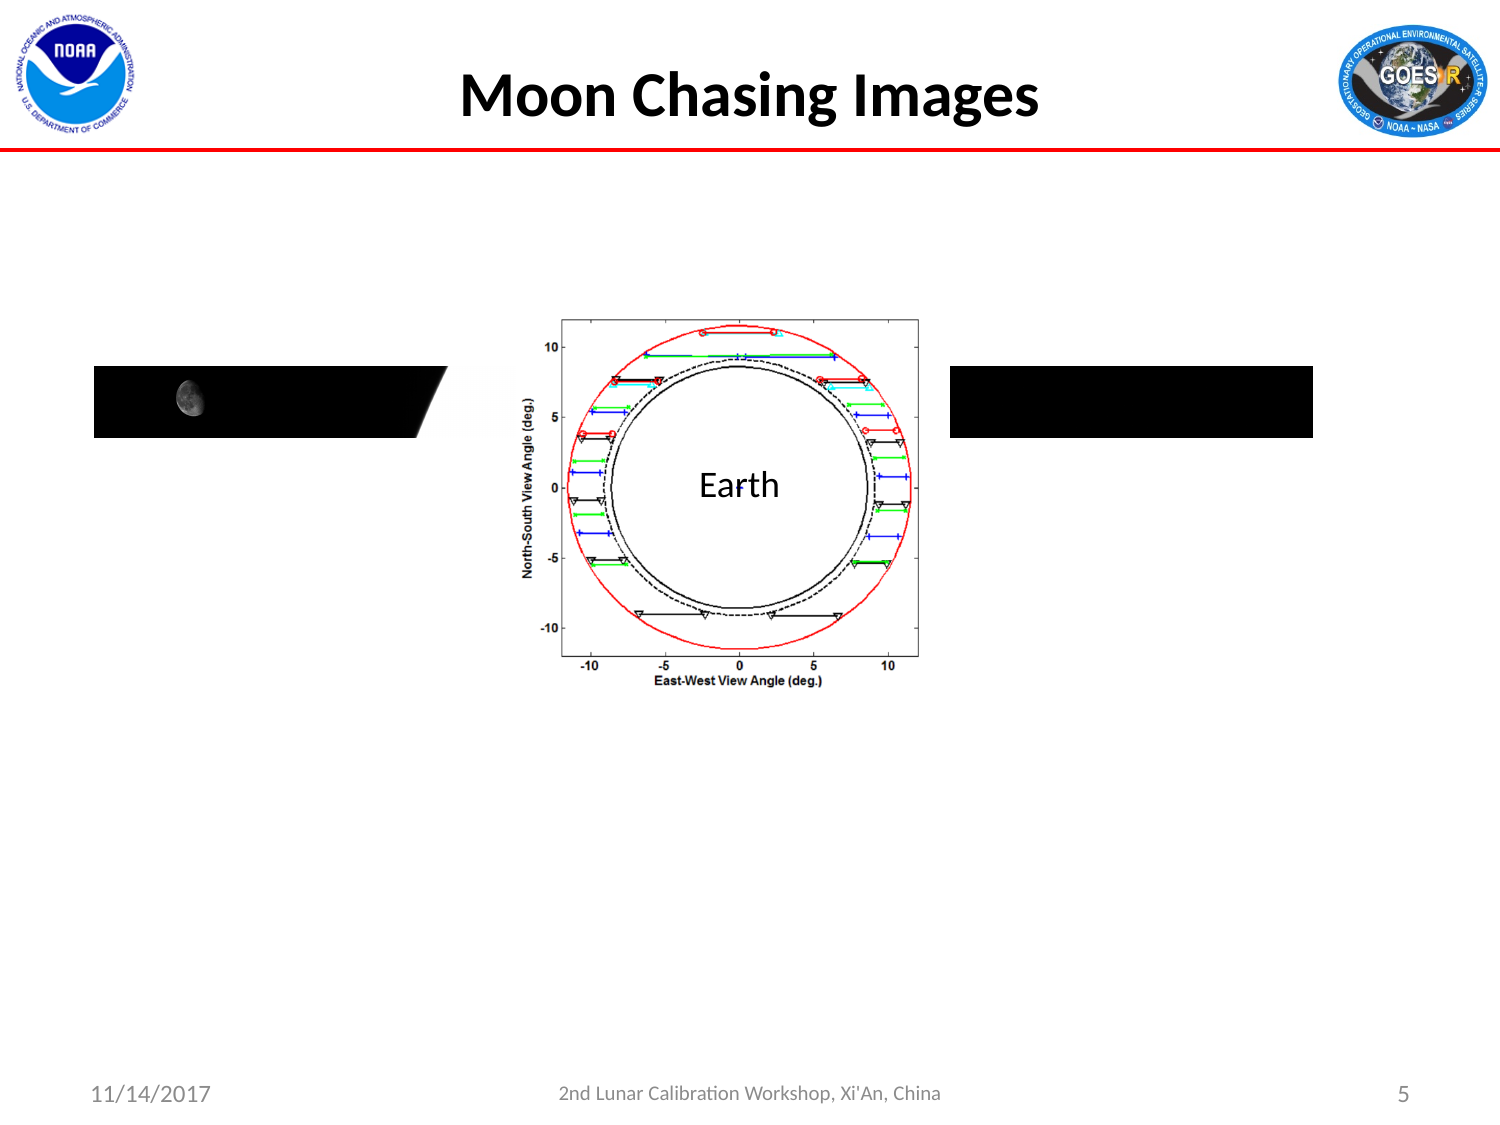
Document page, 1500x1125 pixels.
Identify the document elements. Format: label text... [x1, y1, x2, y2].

picture [94, 366, 363, 438]
picture [949, 366, 1313, 438]
footer 2nd Lunar Calibration Workshop, Xi'An, China [512, 1072, 988, 1113]
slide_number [75, 1072, 425, 1113]
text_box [516, 312, 927, 690]
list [363, 366, 511, 438]
slide_number 5 [1074, 1072, 1425, 1113]
title Moon Chasing Images [75, 45, 1425, 138]
picture [0, 0, 150, 150]
picture [1337, 24, 1488, 138]
